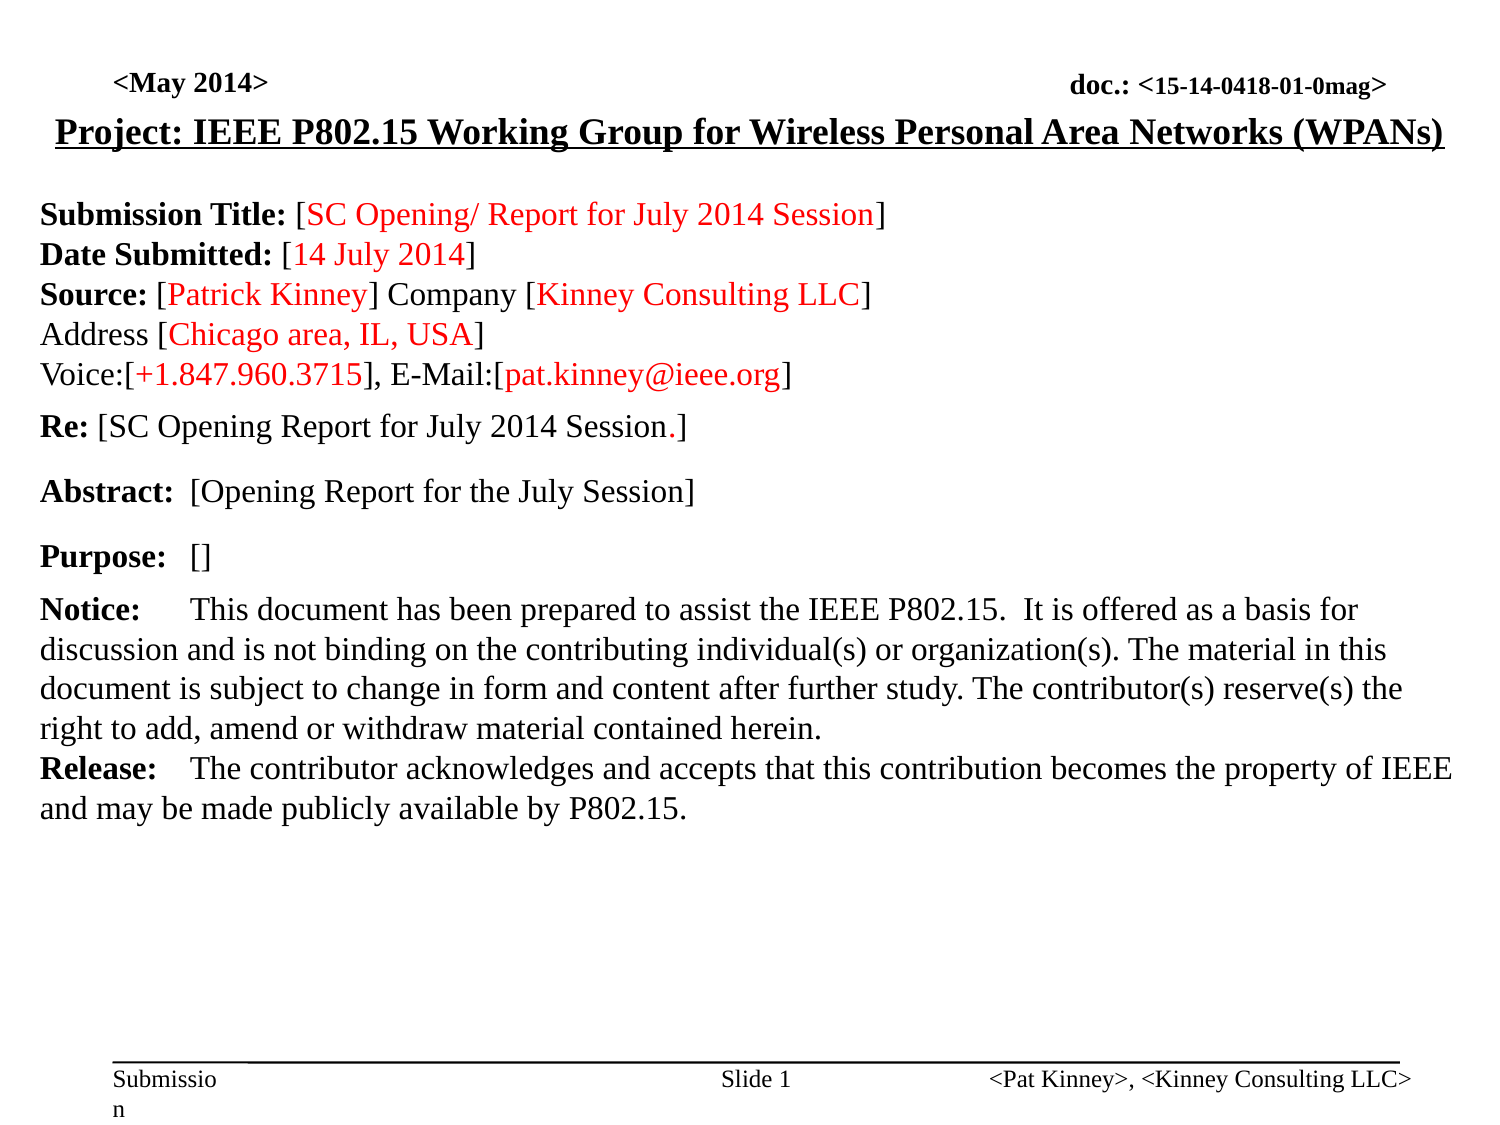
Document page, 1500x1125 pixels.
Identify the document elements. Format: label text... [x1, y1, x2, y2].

footer <Pat Kinney>, <Kinney Consulting LLC> [899, 1061, 1413, 1093]
slide_number Slide 1 [712, 1061, 800, 1093]
text_box Project: IEEE P802.15 Working Group for Wireless Personal Area Networks (WPANs) Submission Title: [SC Opening/ Report for July 2014 Session] Date Submitted: [14 July 2014] Source: [Patrick Kinney] Company [Kinney Consulting LLC] Address [Chicago area, IL, USA] Voice:[+1.847.960.3715], E-Mail:[pat.kinney@ieee.org] Re: [SC Opening Report for July 2014 Session.] Abstract: [Opening Report for the July Session] Purpose: [] Notice: This document has been prepared to assist the IEEE P802.15. It is offered as a basis for discussion and is not binding on the contributing individual(s) or organization(s). The material in this document is subject to change in form and content after further study. The contributor(s) reserve(s) the right to add, amend or withdraw material contained herein. Release: The contributor acknowledges and accepts that this contribution becomes the property of IEEE and may be made publicly available by P802.15. [24, 99, 1475, 834]
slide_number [112, 62, 376, 99]
